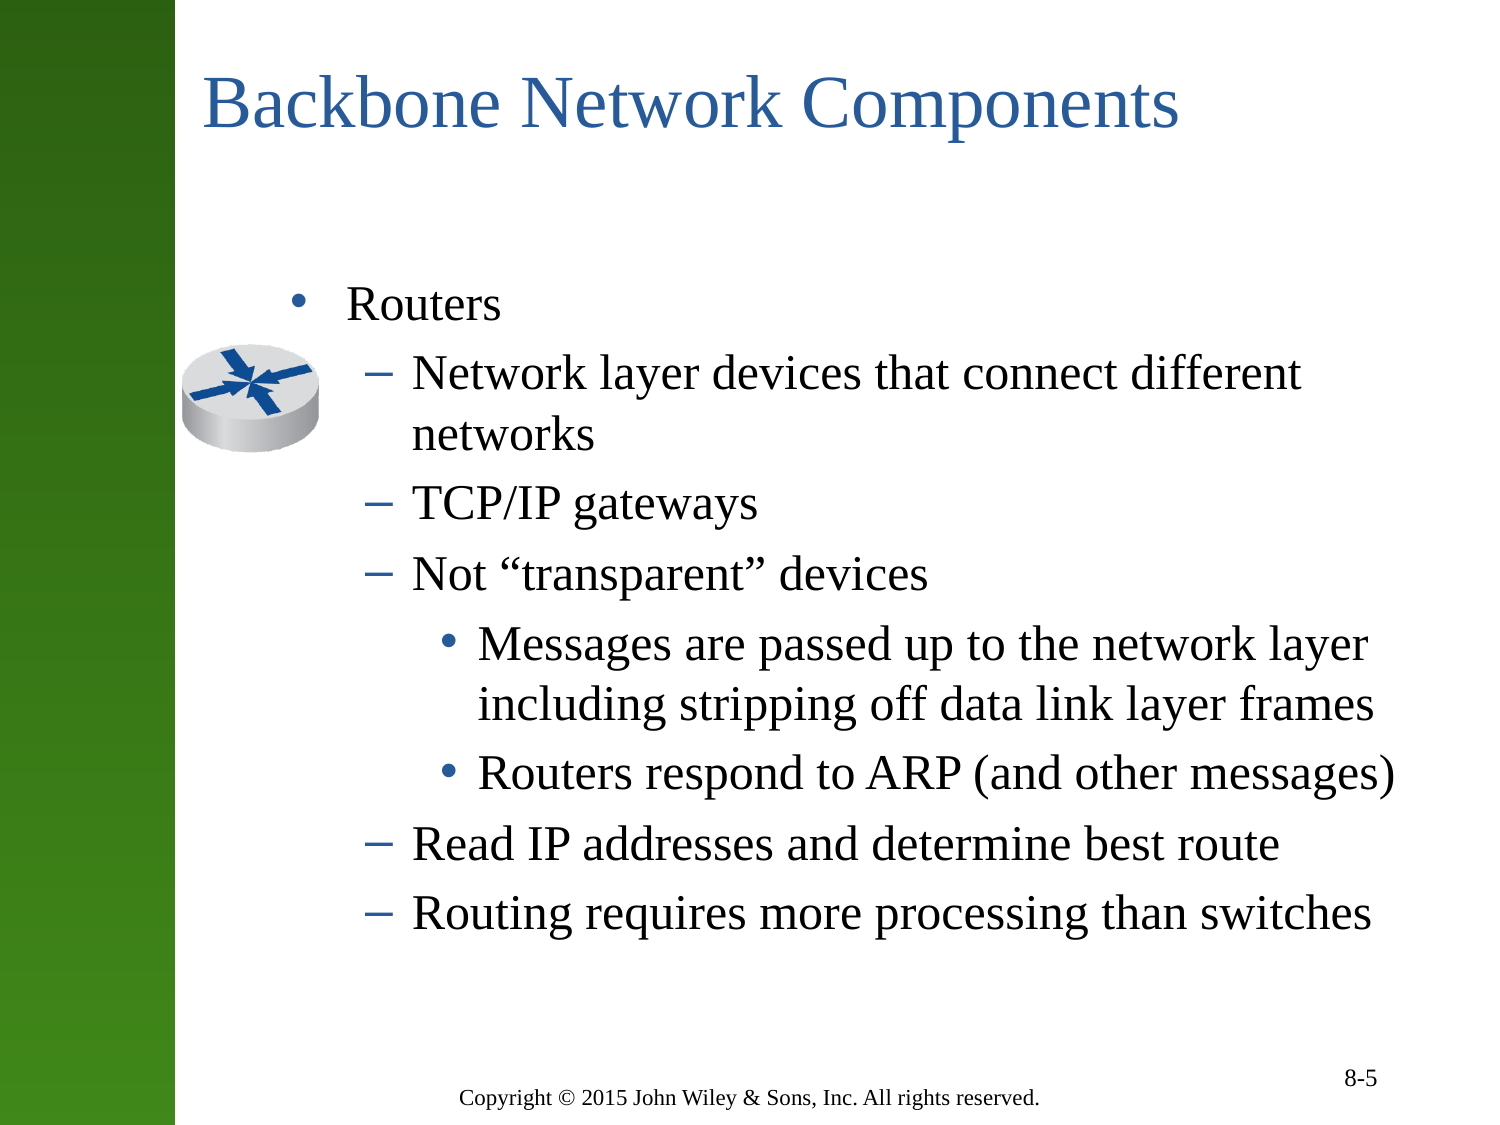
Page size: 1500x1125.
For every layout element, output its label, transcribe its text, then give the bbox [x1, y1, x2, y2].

list Routers Network layer devices that connect different networks TCP/IP gateways Not “transparent” devices Messages are passed up to the network layer including stripping off data link layer frames Routers respond to ARP (and other messages) Read IP addresses and determine best route Routing requires more processing than switches [275, 262, 1500, 1005]
picture [174, 337, 326, 458]
title Backbone Network Components [187, 45, 1450, 233]
